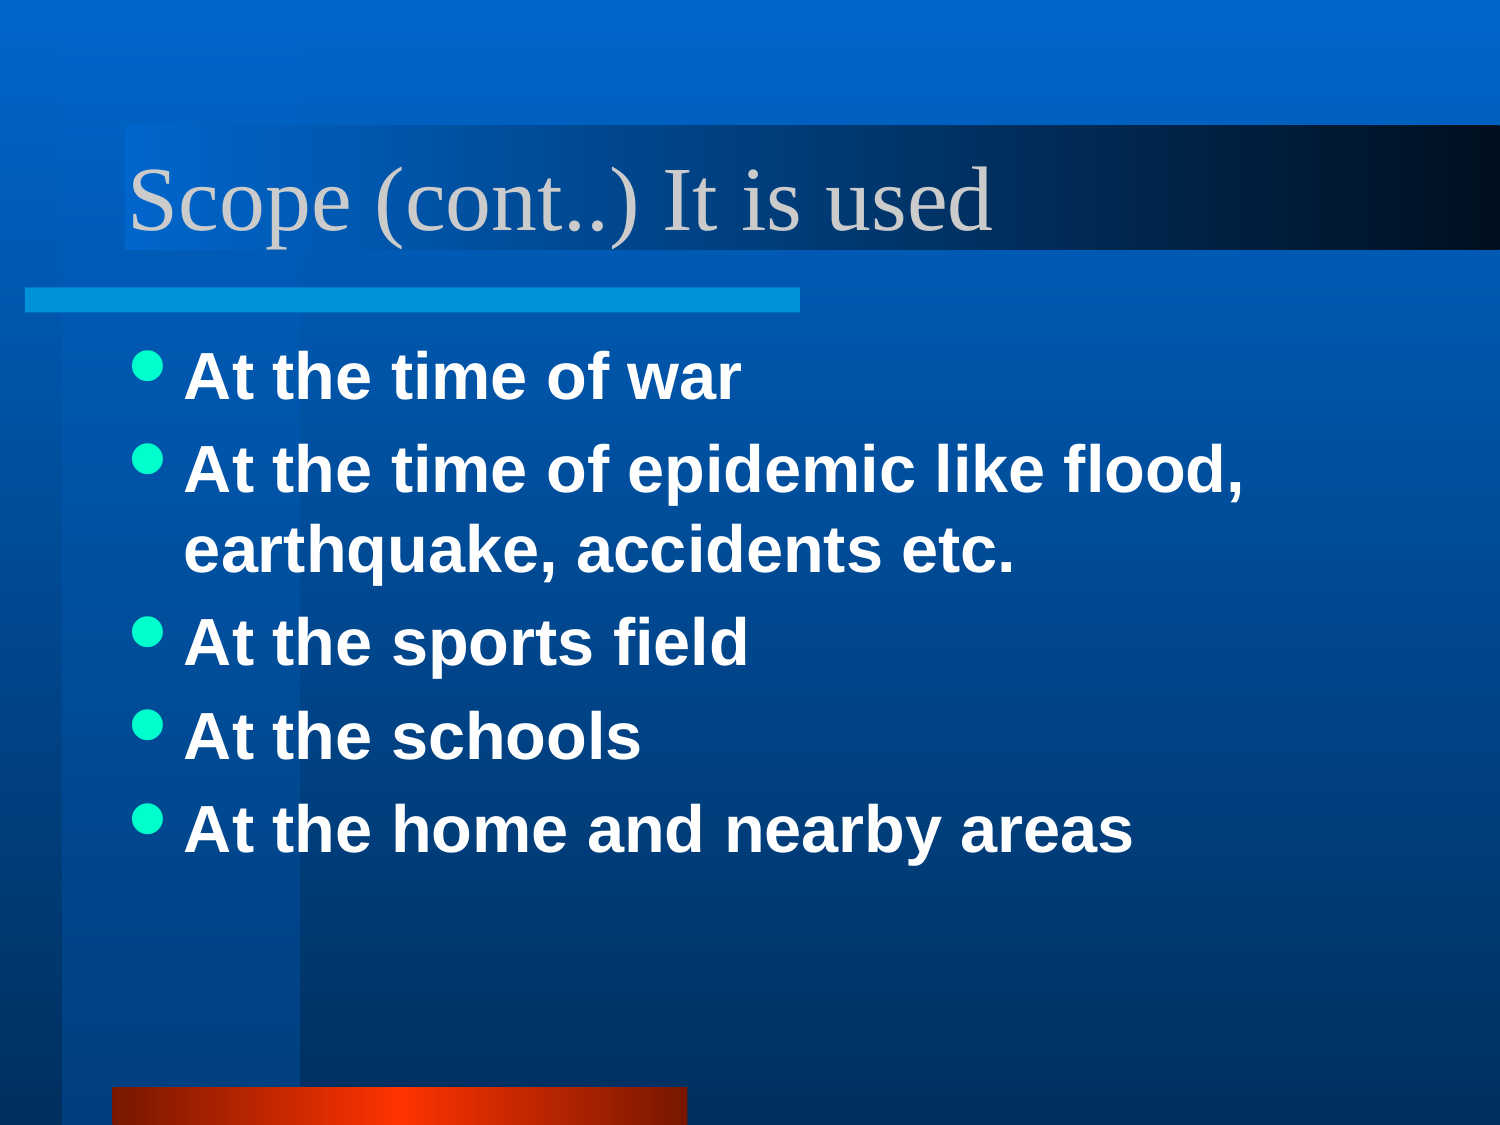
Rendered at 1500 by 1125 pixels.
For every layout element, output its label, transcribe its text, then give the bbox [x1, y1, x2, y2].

list At the time of war At the time of epidemic like flood, earthquake, accidents etc. At the sports field At the schools At the home and nearby areas [112, 324, 1388, 1001]
title Scope (cont..) It is used [112, 99, 1388, 288]
